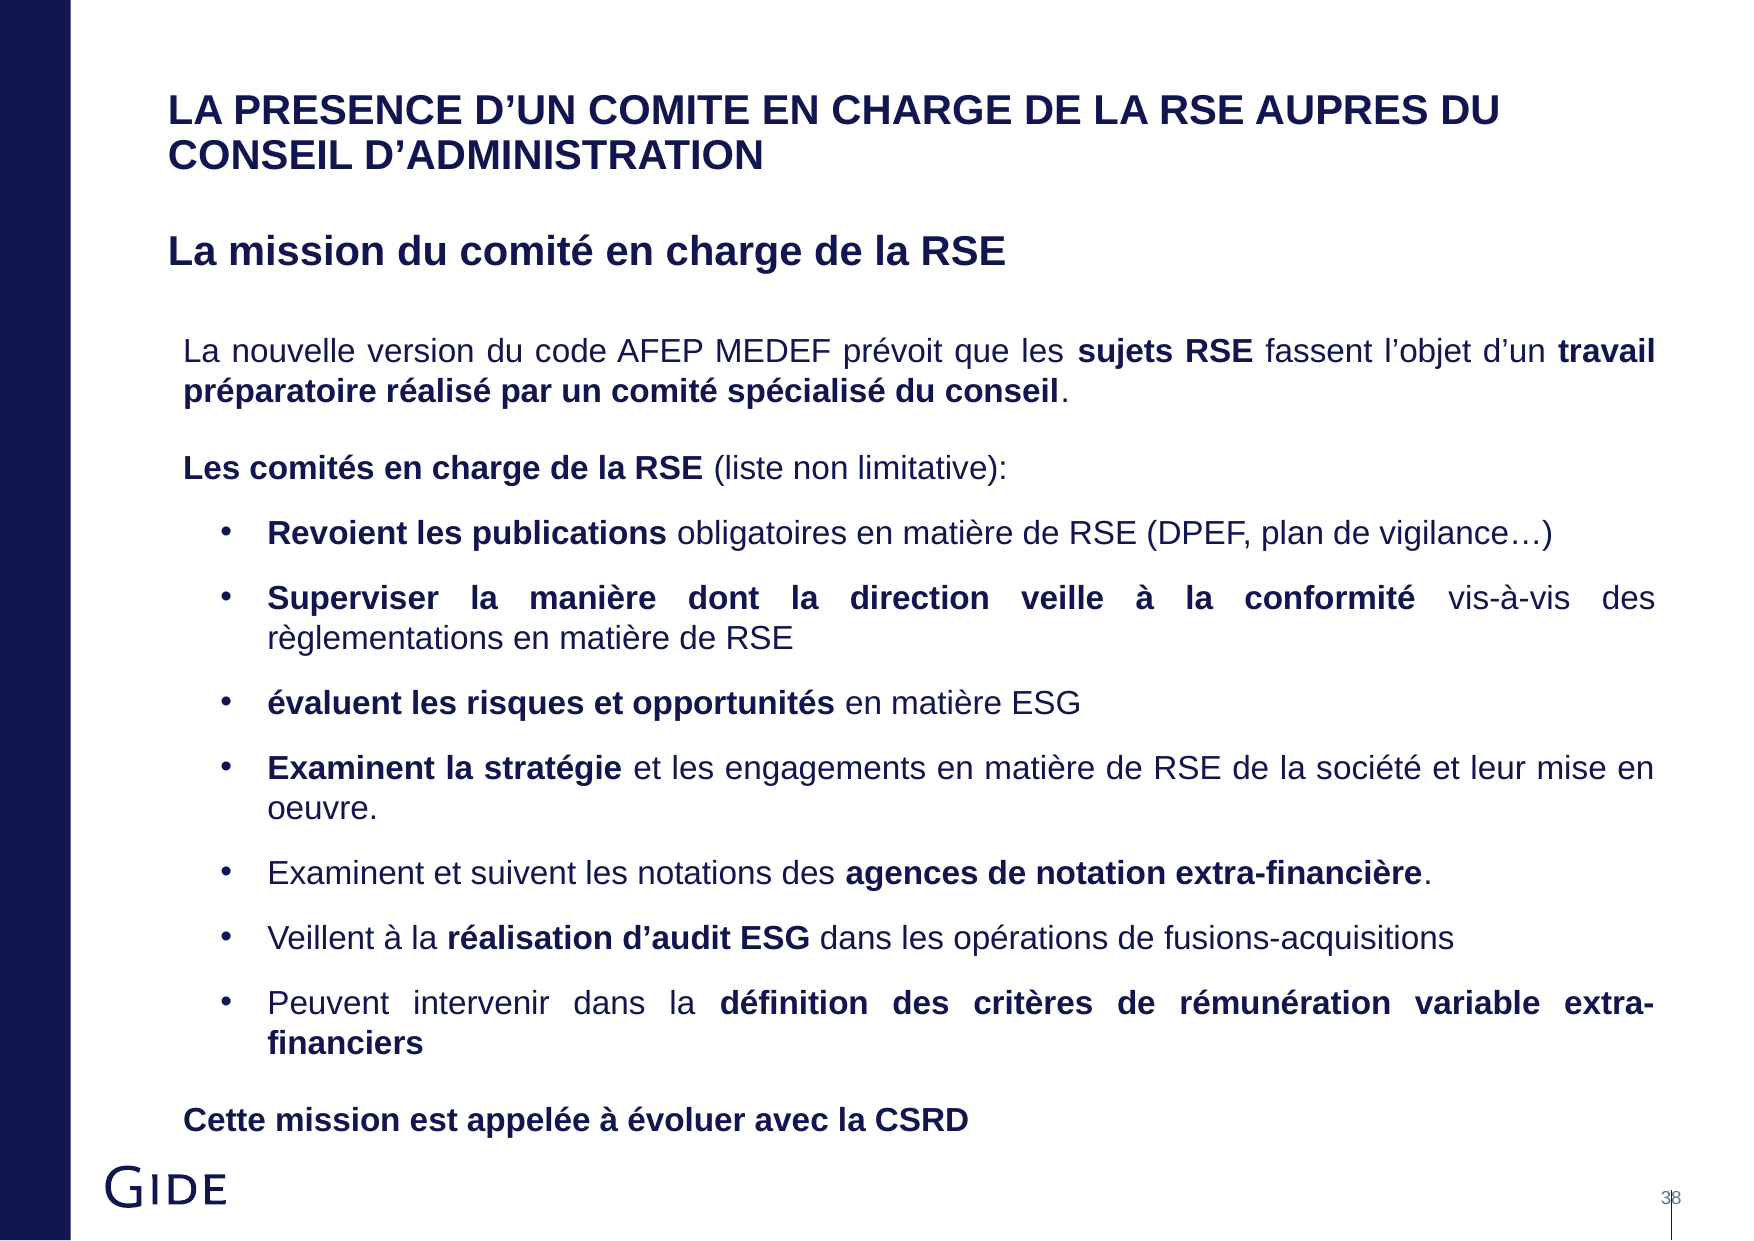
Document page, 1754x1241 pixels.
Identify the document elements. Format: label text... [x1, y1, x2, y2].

text_box LA PRESENCE D’un COMITE en charge de la RSE AUPRES DU CONSEIL D’ADMINISTRATION [153, 81, 1671, 132]
text_box La nouvelle version du code AFEP MEDEF prévoit que les sujets RSE fassent l’objet d’un travail préparatoire réalisé par un comité spécialisé du conseil. Les comités en charge de la RSE (liste non limitative): Revoient les publications obligatoires en matière de RSE (DPEF, plan de vigilance…) Superviser la manière dont la direction veille à la conformité vis-à-vis des règlementations en matière de RSE évaluent les risques et opportunités en matière ESG Examinent la stratégie et les engagements en matière de RSE de la société et leur mise en oeuvre. Examinent et suivent les notations des agences de notation extra-financière. Veillent à la réalisation d’audit ESG dans les opérations de fusions-acquisitions Peuvent intervenir dans la définition des critères de rémunération variable extra-financiers Cette mission est appelée à évoluer avec la CSRD [153, 321, 1671, 1168]
text_box La mission du comité en charge de la RSE [153, 206, 1620, 247]
